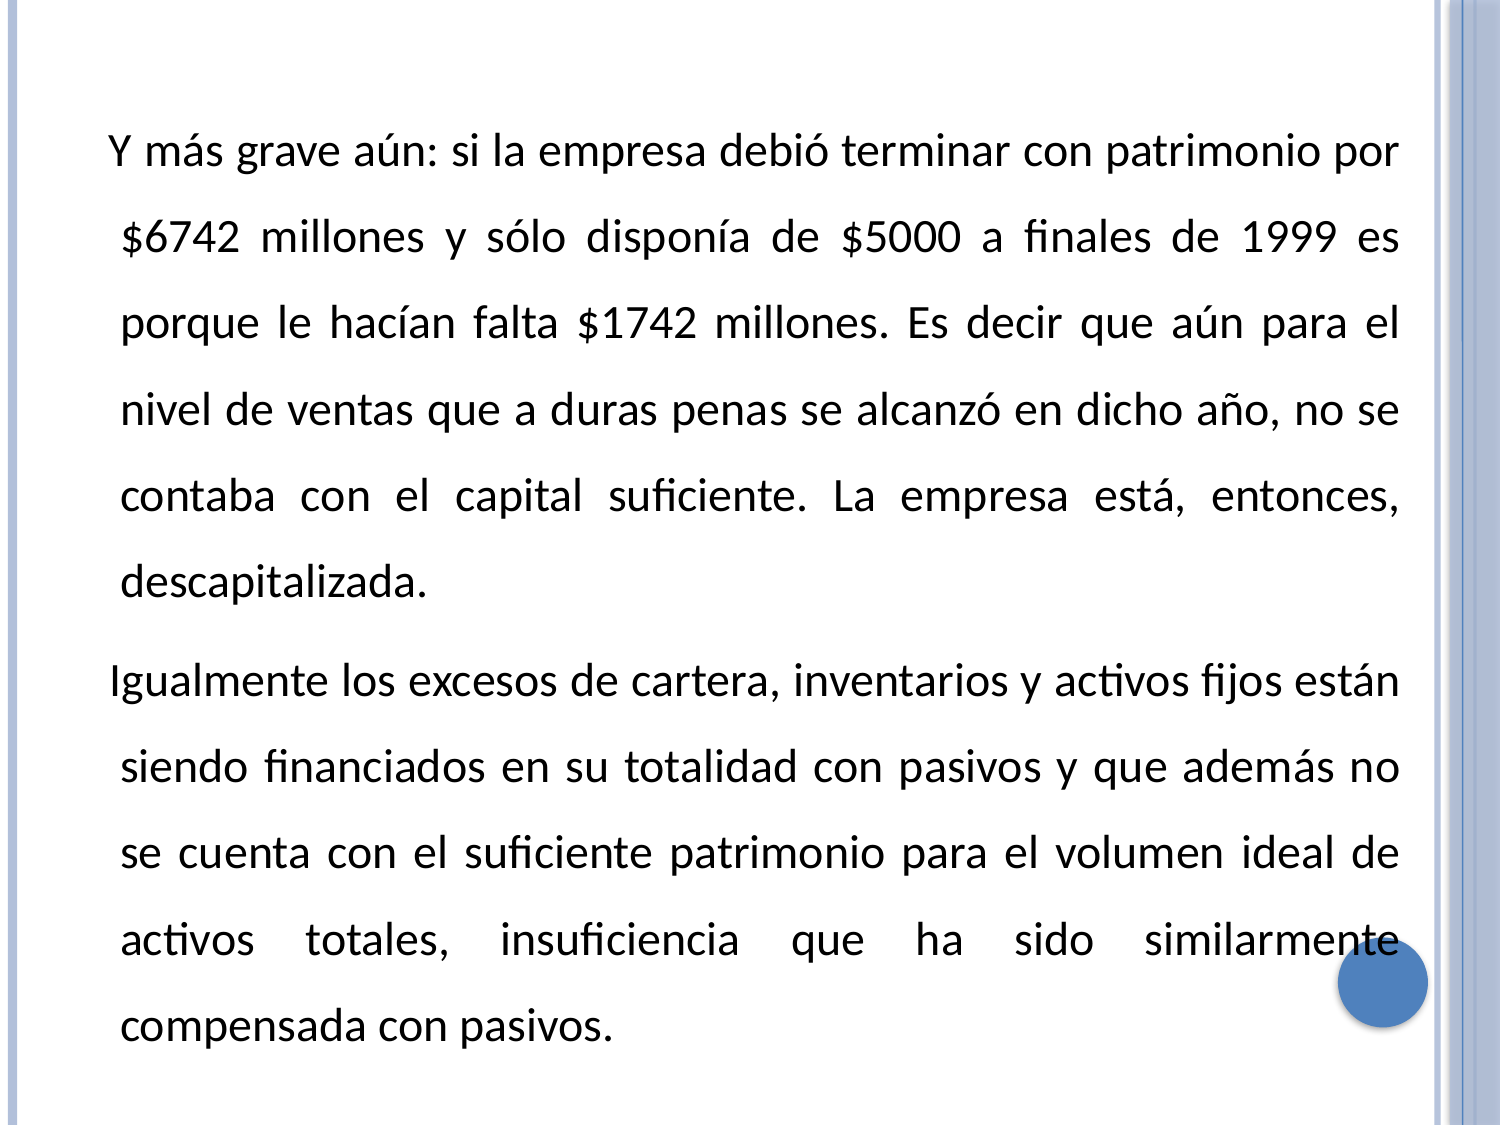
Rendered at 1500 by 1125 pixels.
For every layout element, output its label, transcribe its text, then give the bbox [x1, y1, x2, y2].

list Y más grave aún: si la empresa debió terminar con patrimonio por $6742 millones y sólo disponía de $5000 a finales de 1999 es porque le hacían falta $1742 millones. Es decir que aún para el nivel de ventas que a duras penas se alcanzó en dicho año, no se contaba con el capital suficiente. La empresa está, entonces, descapitalizada. Igualmente los excesos de cartera, inventarios y activos fijos están siendo financiados en su totalidad con pasivos y que además no se cuenta con el suficiente patrimonio para el volumen ideal de activos totales, insuficiencia que ha sido similarmente compensada con pasivos. [58, 82, 1418, 1062]
